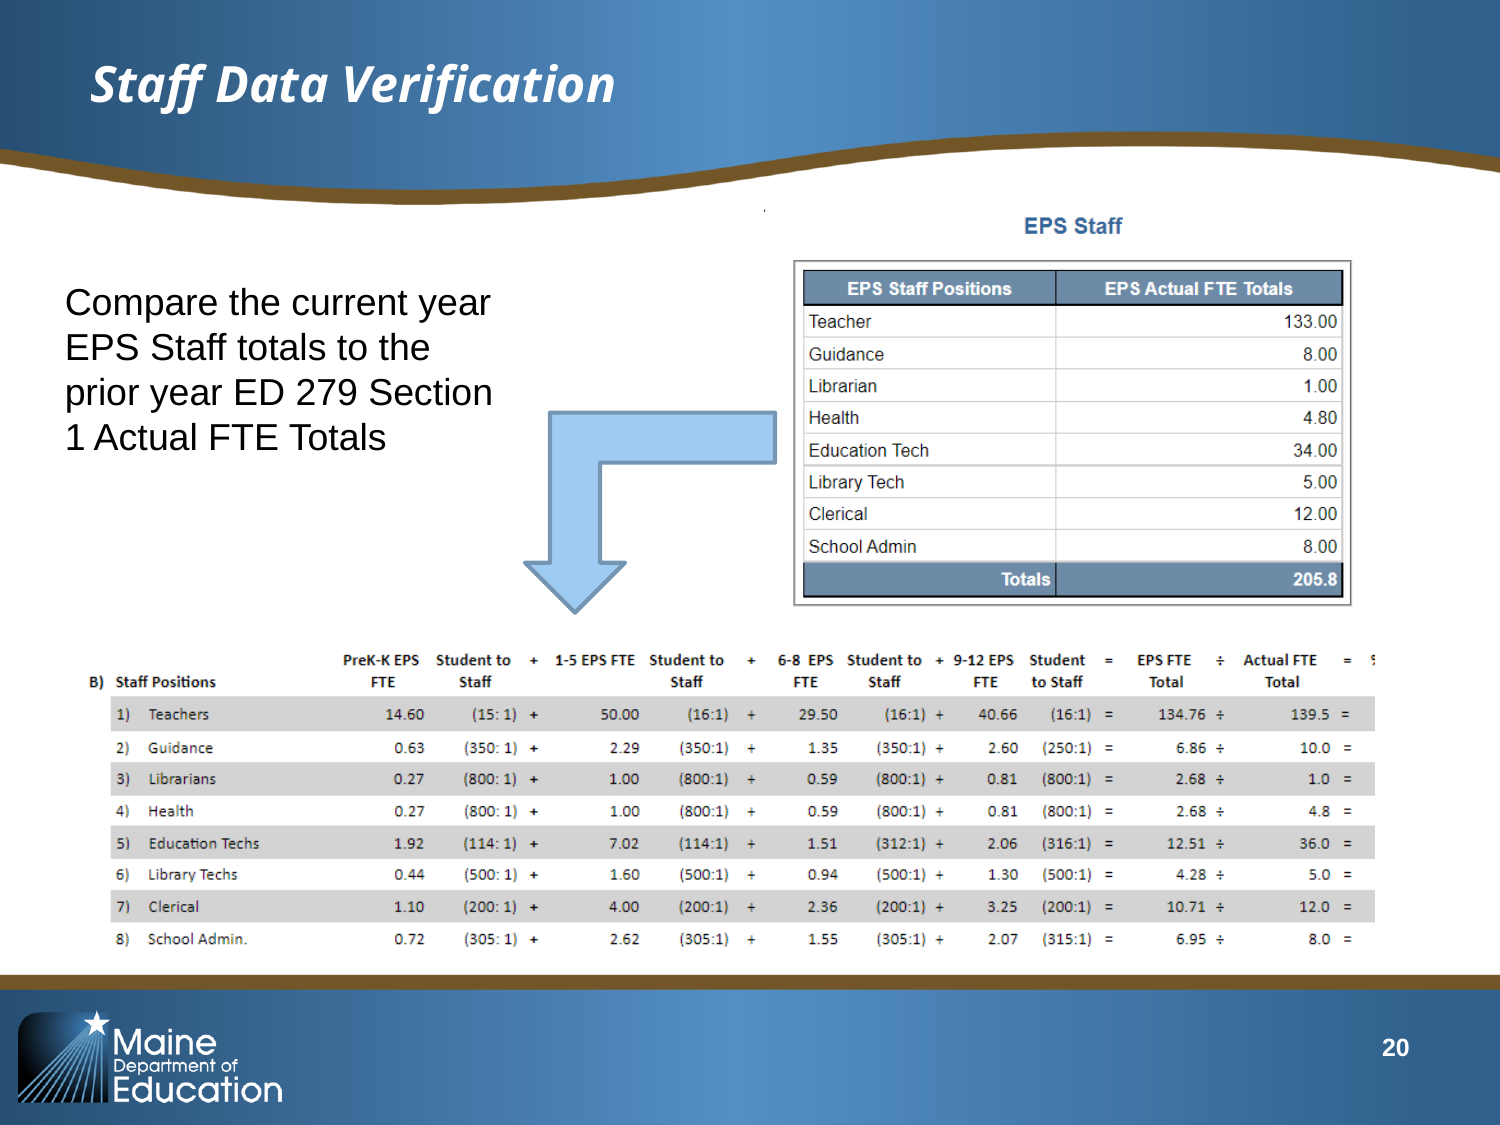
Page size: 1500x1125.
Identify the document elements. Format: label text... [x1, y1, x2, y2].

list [764, 188, 1386, 637]
text_box Compare the current year EPS Staff totals to the prior year ED 279 Section 1 Actual FTE Totals [49, 270, 513, 466]
text_box [523, 410, 759, 615]
slide_number 20 [1250, 1024, 1425, 1103]
picture [0, 0, 1500, 1125]
title Staff Data Verification [75, 24, 1425, 121]
